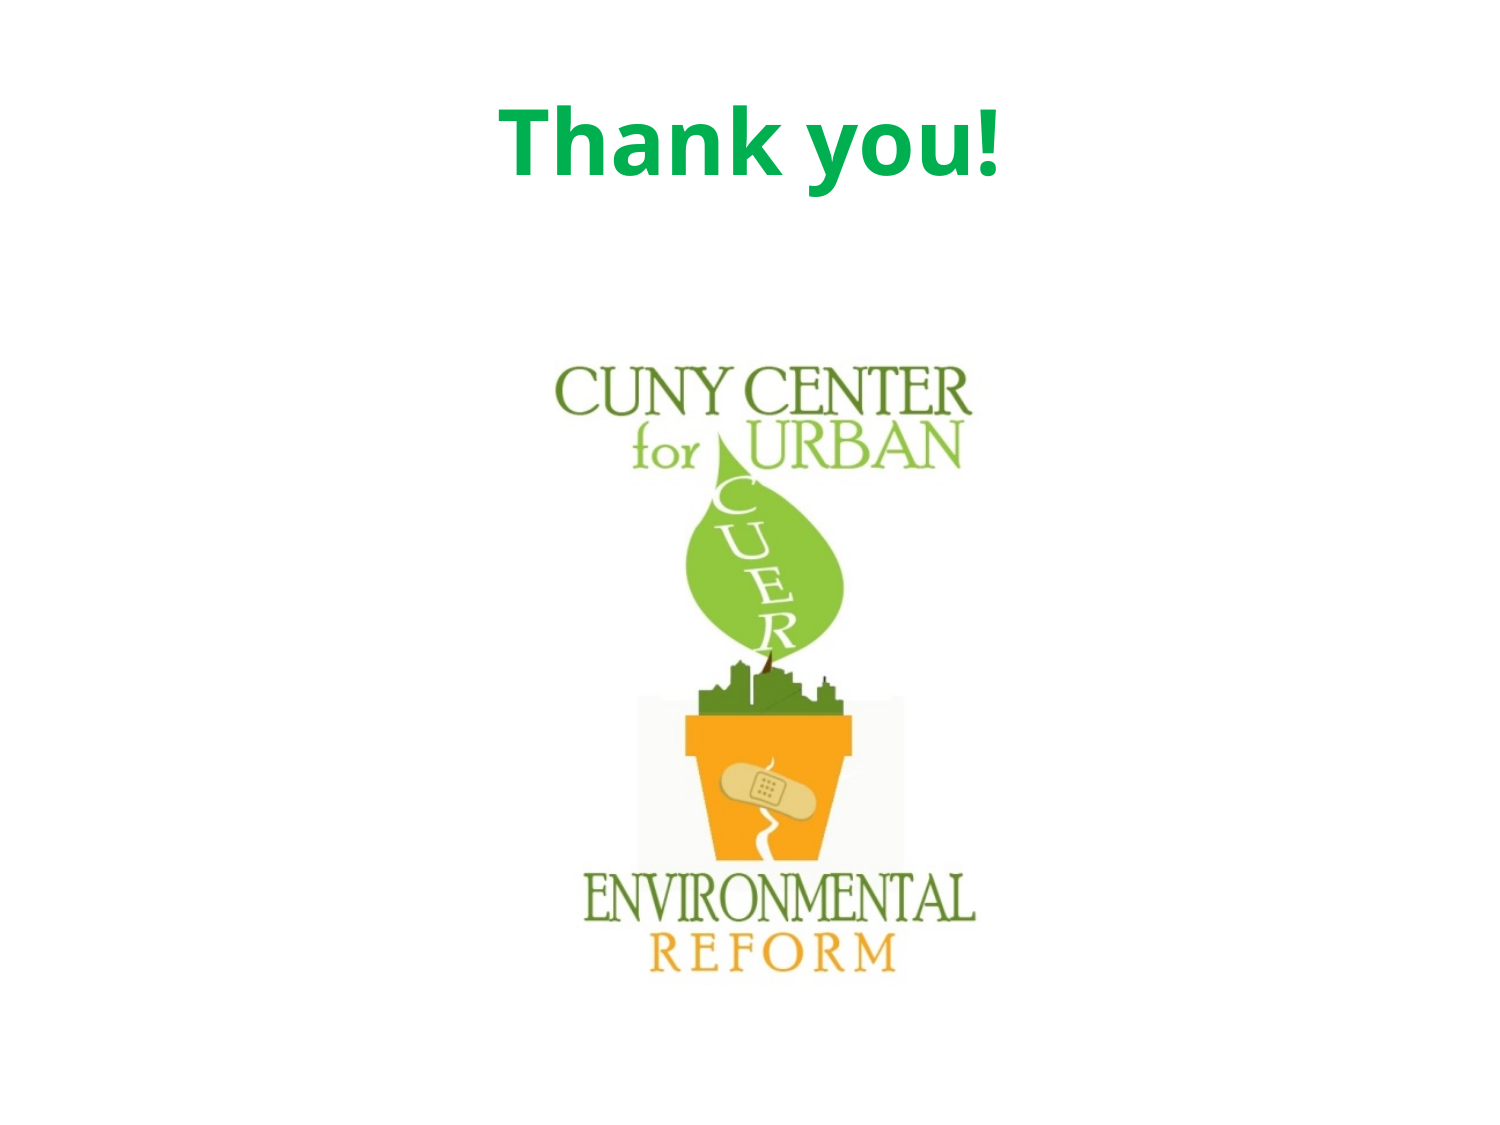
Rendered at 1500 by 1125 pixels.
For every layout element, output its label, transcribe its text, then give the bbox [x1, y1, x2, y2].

title Thank you! [75, 45, 1425, 233]
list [537, 337, 1015, 998]
